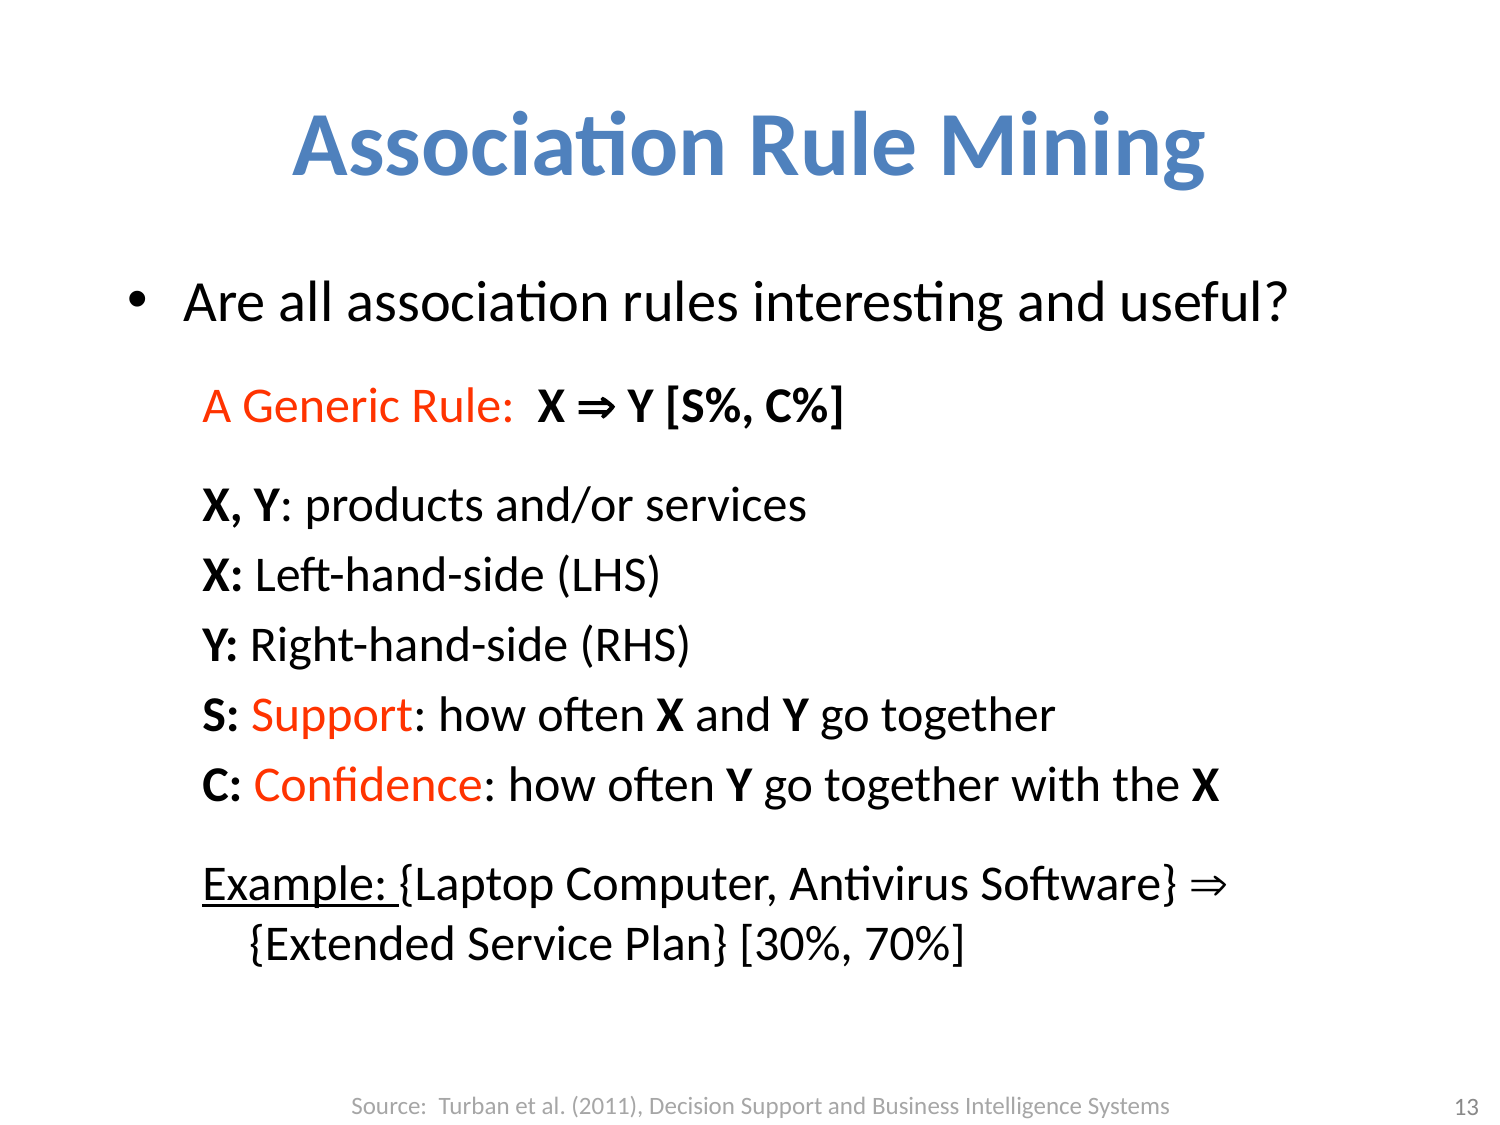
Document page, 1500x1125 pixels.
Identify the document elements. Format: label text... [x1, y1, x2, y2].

text_box Source: Turban et al. (2011), Decision Support and Business Intelligence Systems [301, 1082, 1223, 1125]
title Association Rule Mining [75, 45, 1425, 233]
slide_number 13 [1387, 1082, 1495, 1125]
list Are all association rules interesting and useful? A Generic Rule: X  Y [S%, C%] X, Y: products and/or services X: Left-hand-side (LHS) Y: Right-hand-side (RHS) S: Support: how often X and Y go together C: Confidence: how often Y go together with the X Example: {Laptop Computer, Antivirus Software}  {Extended Service Plan} [30%, 70%] [112, 255, 1419, 1043]
